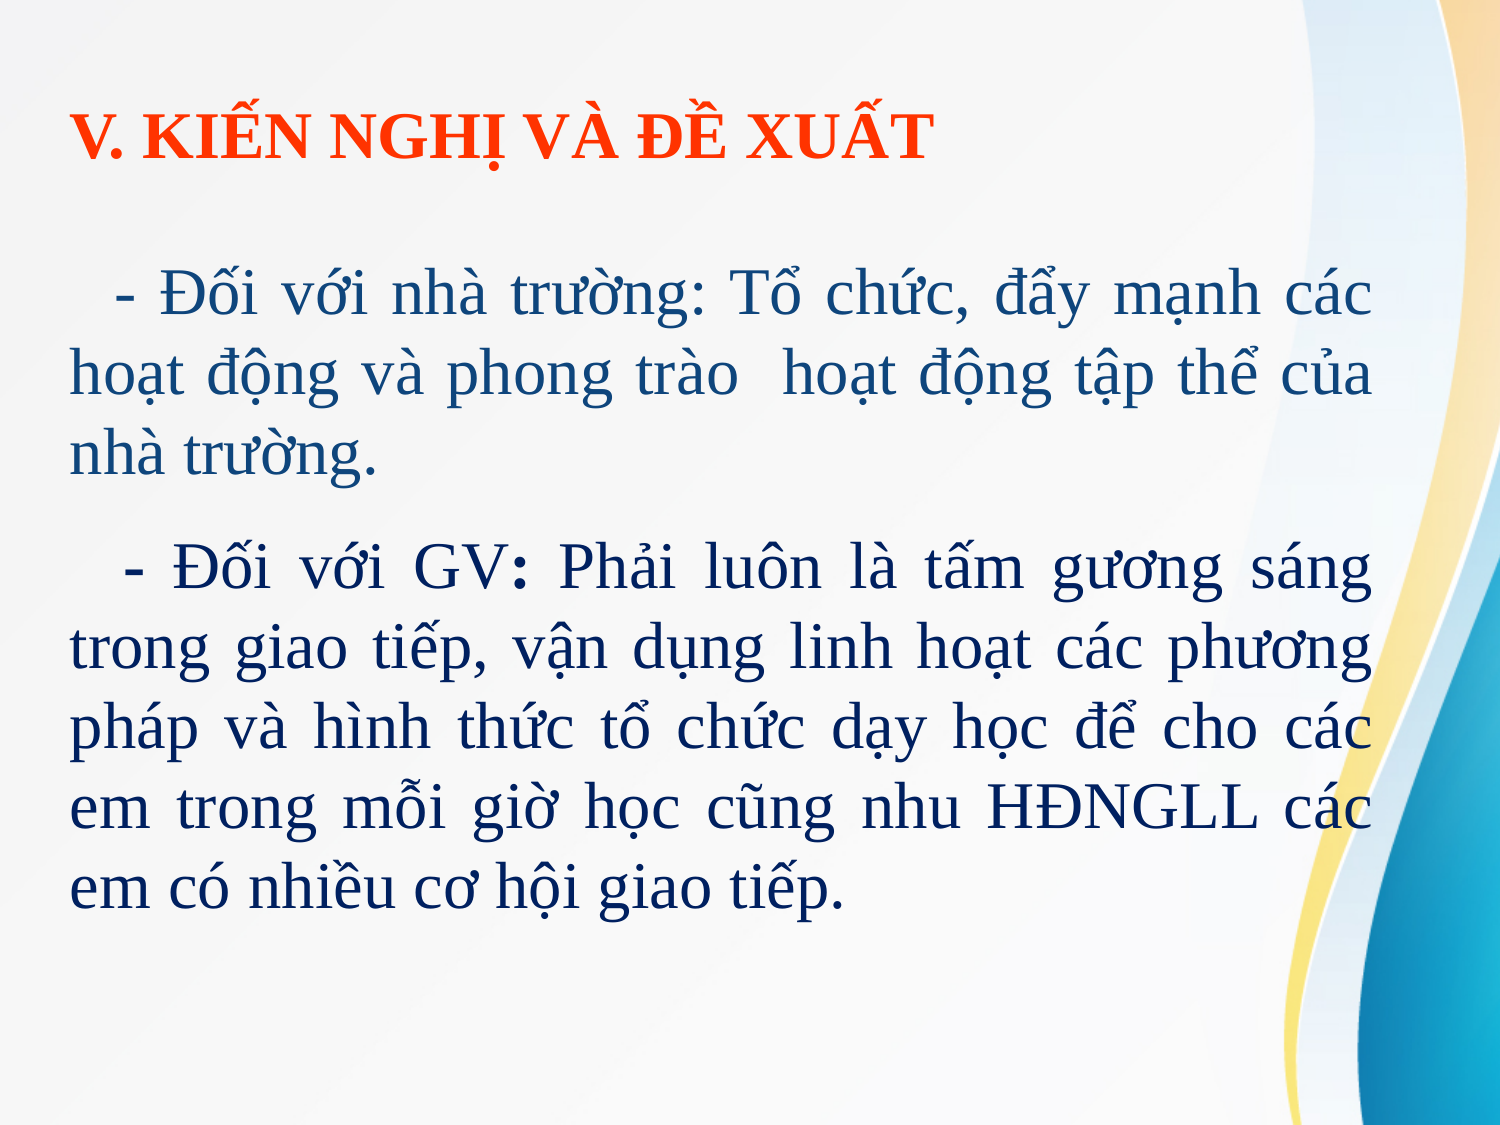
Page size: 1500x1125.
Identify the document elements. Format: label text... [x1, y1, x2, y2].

picture [0, 0, 1500, 1125]
text_box - Đối với GV: Phải luôn là tấm gương sáng trong giao tiếp, vận dụng linh hoạt các phương pháp và hình thức tổ chức dạy học để cho các em trong mỗi giờ học cũng nhu HĐNGLL các em có nhiều cơ hội giao tiếp. [55, 514, 1388, 930]
text_box - Đối với nhà trường: Tổ chức, đẩy mạnh các hoạt động và phong trào hoạt động tập thể của nhà trường. [54, 240, 1389, 496]
text_box V. KIẾN NGHỊ VÀ ĐỀ XUẤT [54, 84, 951, 179]
